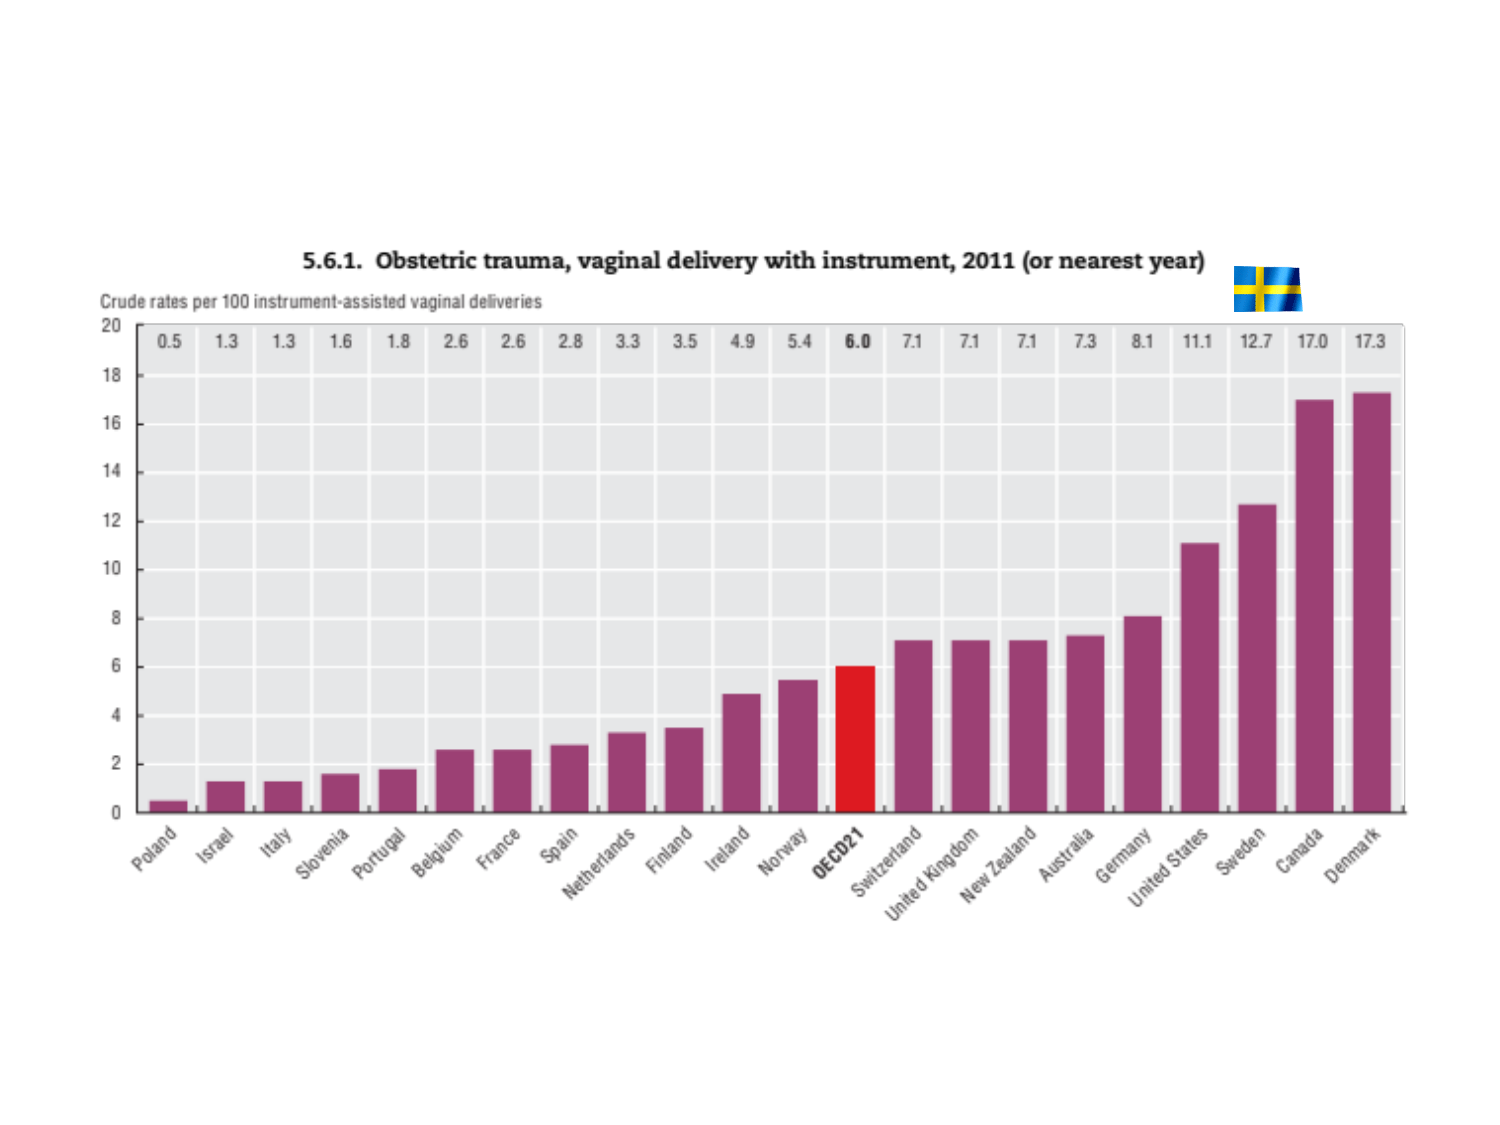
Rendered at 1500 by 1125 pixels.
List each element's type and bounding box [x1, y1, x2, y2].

picture [95, 231, 1419, 929]
